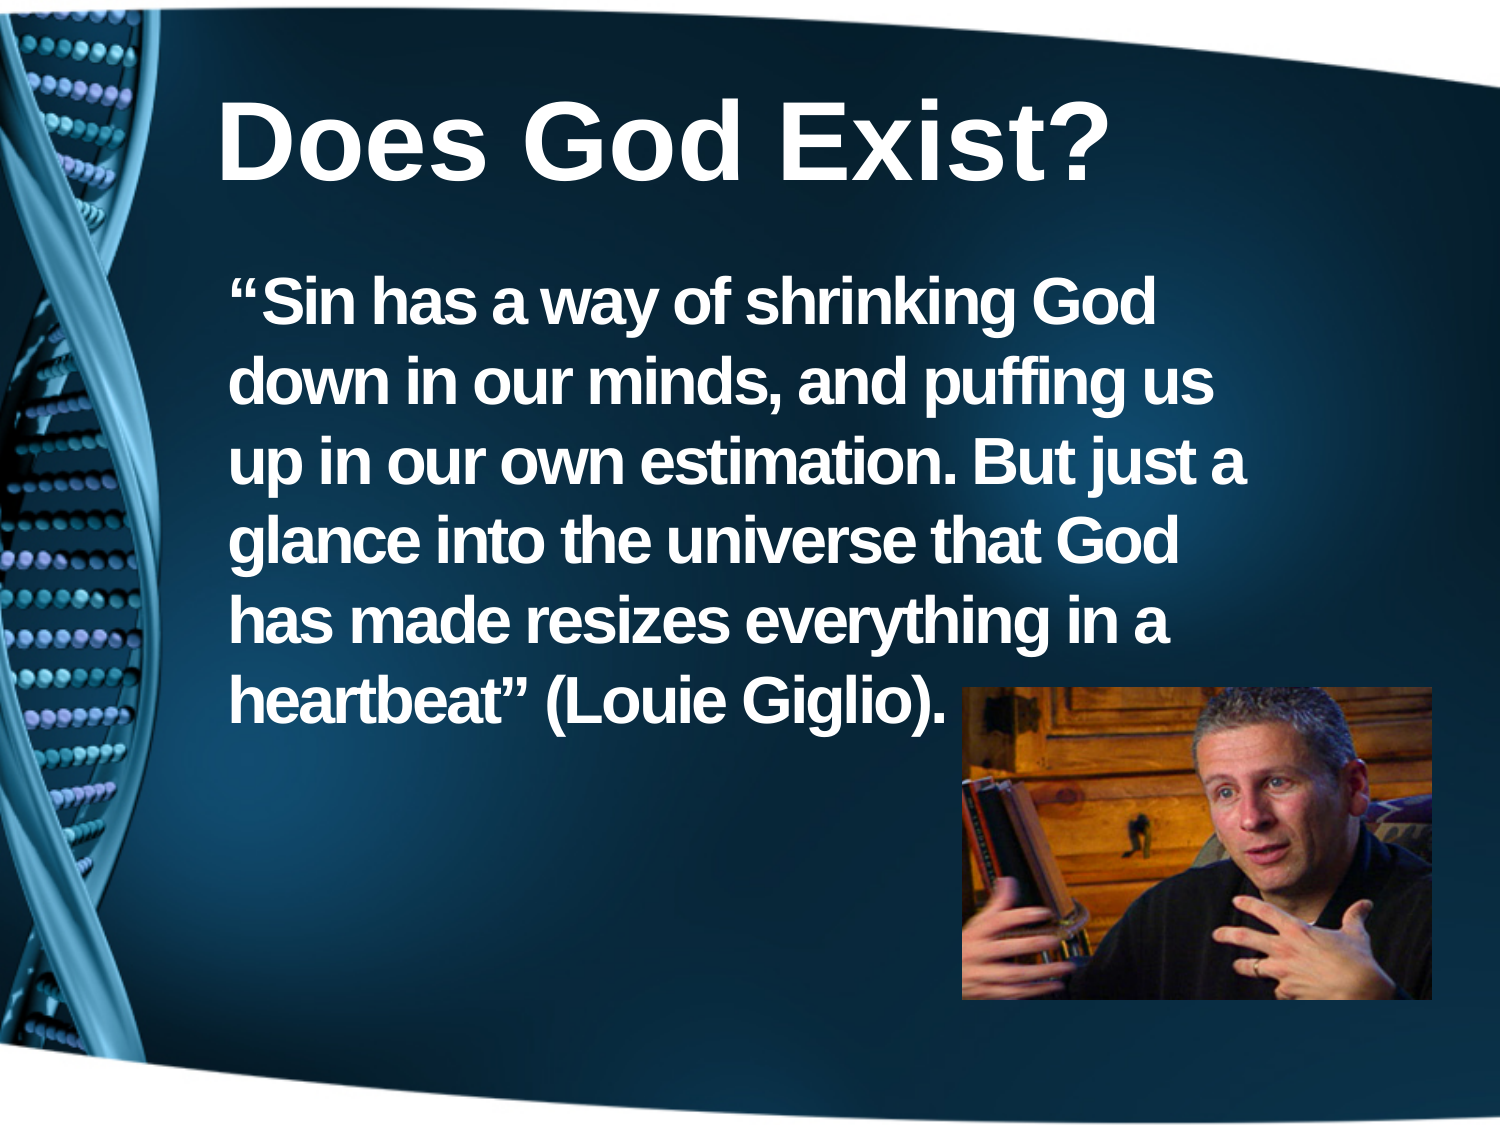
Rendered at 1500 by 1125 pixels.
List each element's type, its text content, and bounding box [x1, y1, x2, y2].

title Does God Exist? [200, 22, 1442, 249]
list “Sin has a way of shrinking God down in our minds, and puffing us up in our own estimation. But just a glance into the universe that God has made resizes everything in a heartbeat” (Louie Giglio). [212, 249, 1313, 1066]
picture [0, 0, 1500, 1125]
